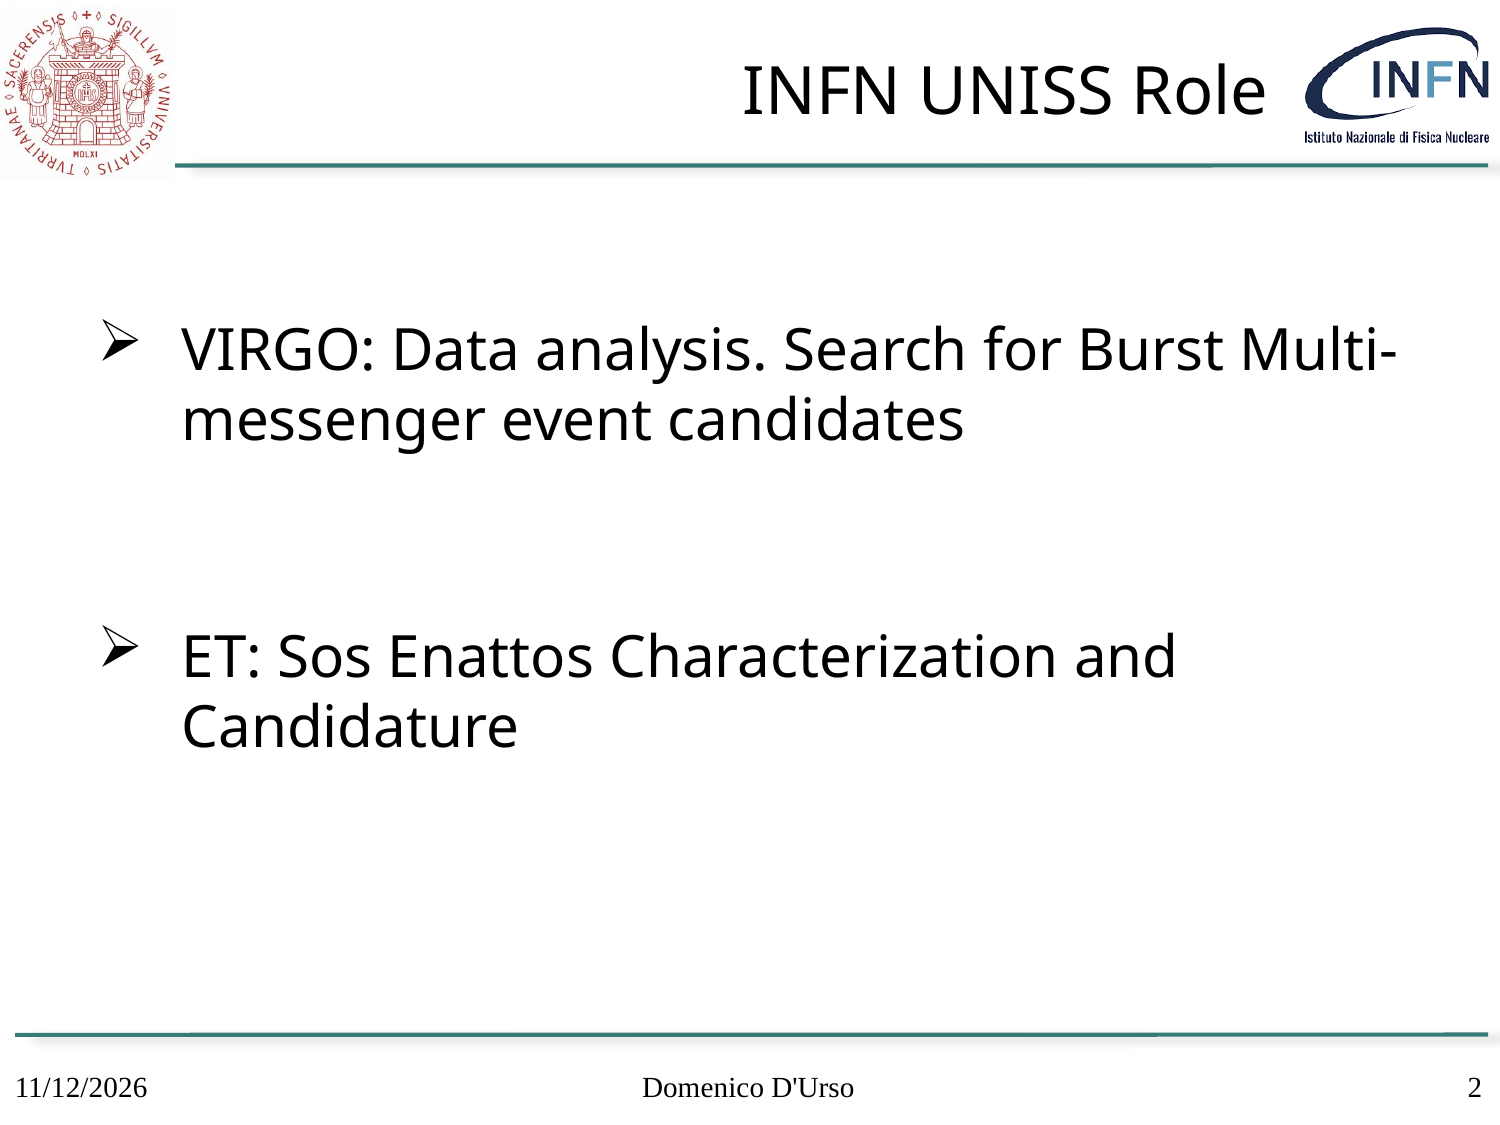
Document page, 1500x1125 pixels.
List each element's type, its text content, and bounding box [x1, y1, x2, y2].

title INFN UNISS Role [686, 10, 1309, 165]
list VIRGO: Data analysis. Search for Burst Multi-messenger event candidates ET: Sos Enattos Characterization and Candidature [82, 222, 1441, 1010]
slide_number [0, 1034, 289, 1112]
picture [0, 5, 175, 180]
slide_number 2 [1207, 1034, 1498, 1112]
footer Domenico D'Urso [289, 1034, 1207, 1112]
picture [1309, 15, 1500, 155]
